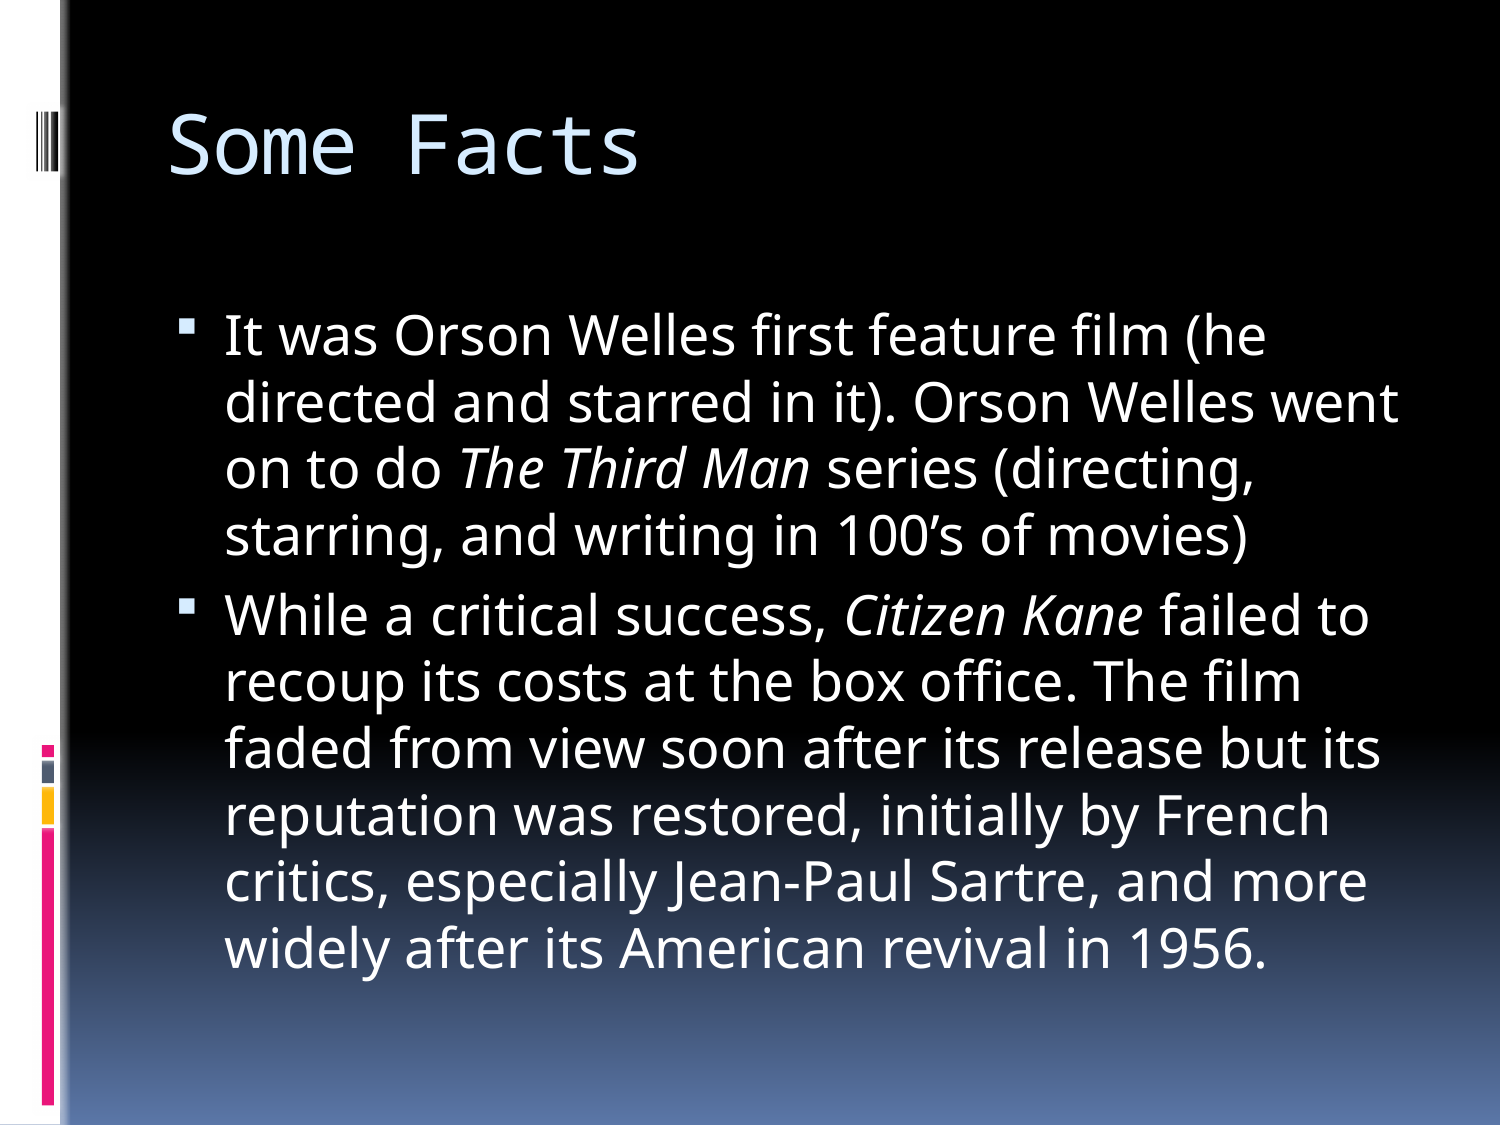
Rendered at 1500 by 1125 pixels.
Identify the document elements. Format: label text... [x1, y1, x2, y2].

list It was Orson Welles first feature film (he directed and starred in it). Orson Welles went on to do The Third Man series (directing, starring, and writing in 100’s of movies) While a critical success, Citizen Kane failed to recoup its costs at the box office. The film faded from view soon after its release but its reputation was restored, initially by French critics, especially Jean-Paul Sartre, and more widely after its American revival in 1956. [150, 292, 1425, 1043]
title Some Facts [150, 83, 1425, 234]
